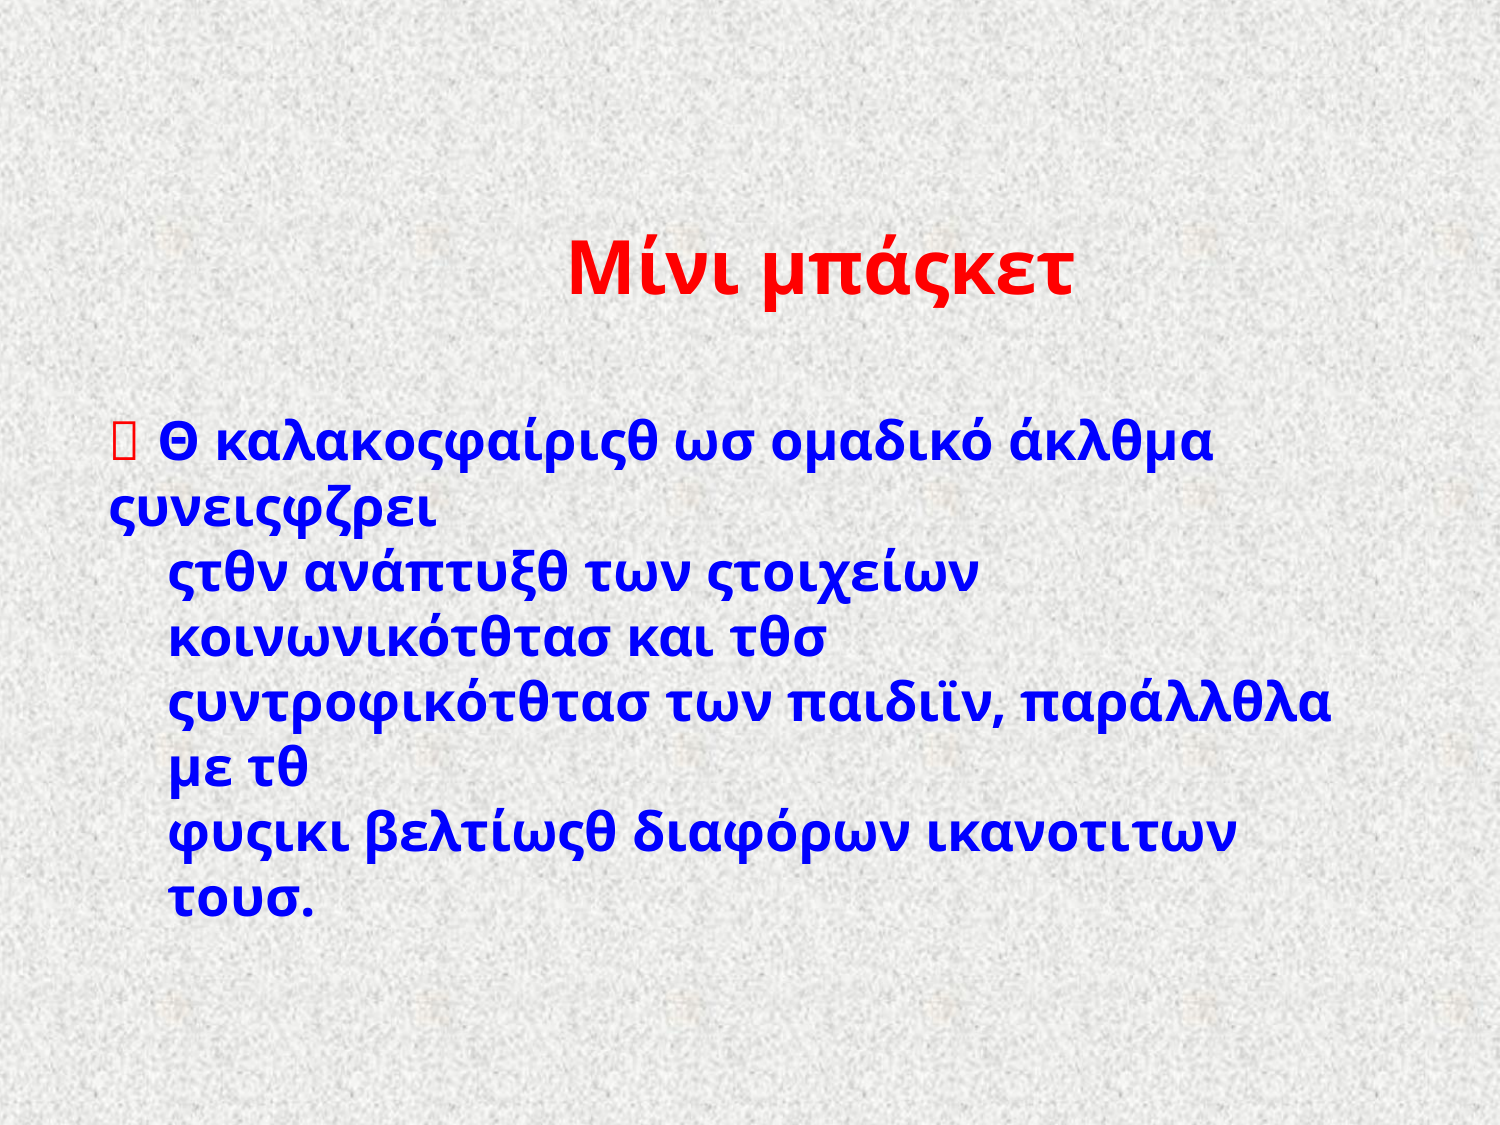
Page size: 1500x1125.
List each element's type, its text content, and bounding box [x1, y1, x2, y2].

text_box  Θ καλακοςφαίριςθ ωσ ομαδικό άκλθμα ςυνειςφζρει ςτθν ανάπτυξθ των ςτοιχείων κοινωνικότθτασ και τθσ ςυντροφικότθτασ των παιδιϊν, παράλλθλα με τθ φυςικι βελτίωςθ διαφόρων ικανοτιτων τουσ. [108, 404, 1400, 928]
text_box Μίνι μπάςκετ [250, 217, 1261, 310]
text_box [0, 0, 1500, 1125]
